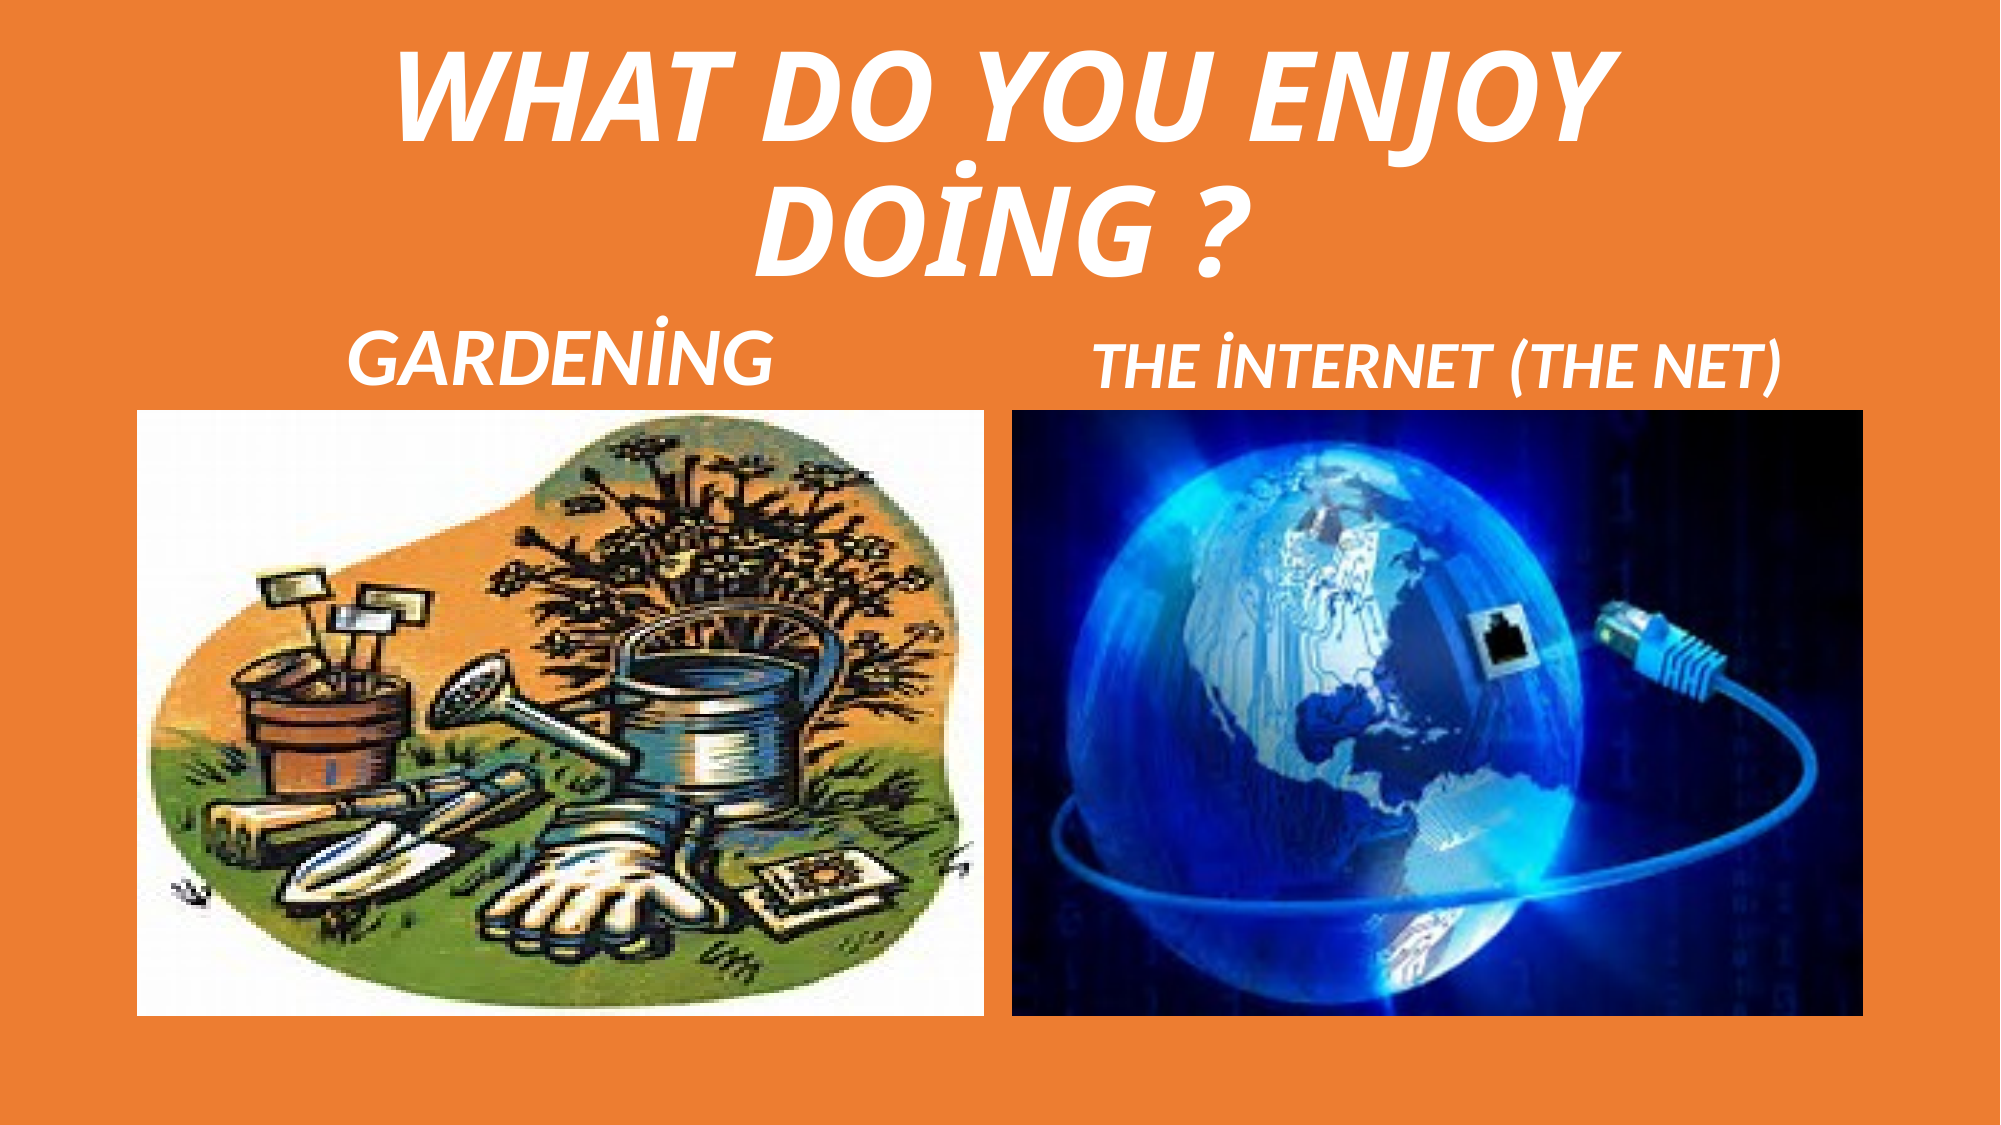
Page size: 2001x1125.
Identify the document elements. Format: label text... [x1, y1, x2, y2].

list GARDENİNG [137, 275, 984, 410]
title WHAT DO YOU ENJOY DOİNG ? [137, 59, 1863, 278]
list THE İNTERNET (THE NET) [1012, 275, 1863, 410]
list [137, 410, 984, 1016]
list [1012, 410, 1863, 1016]
